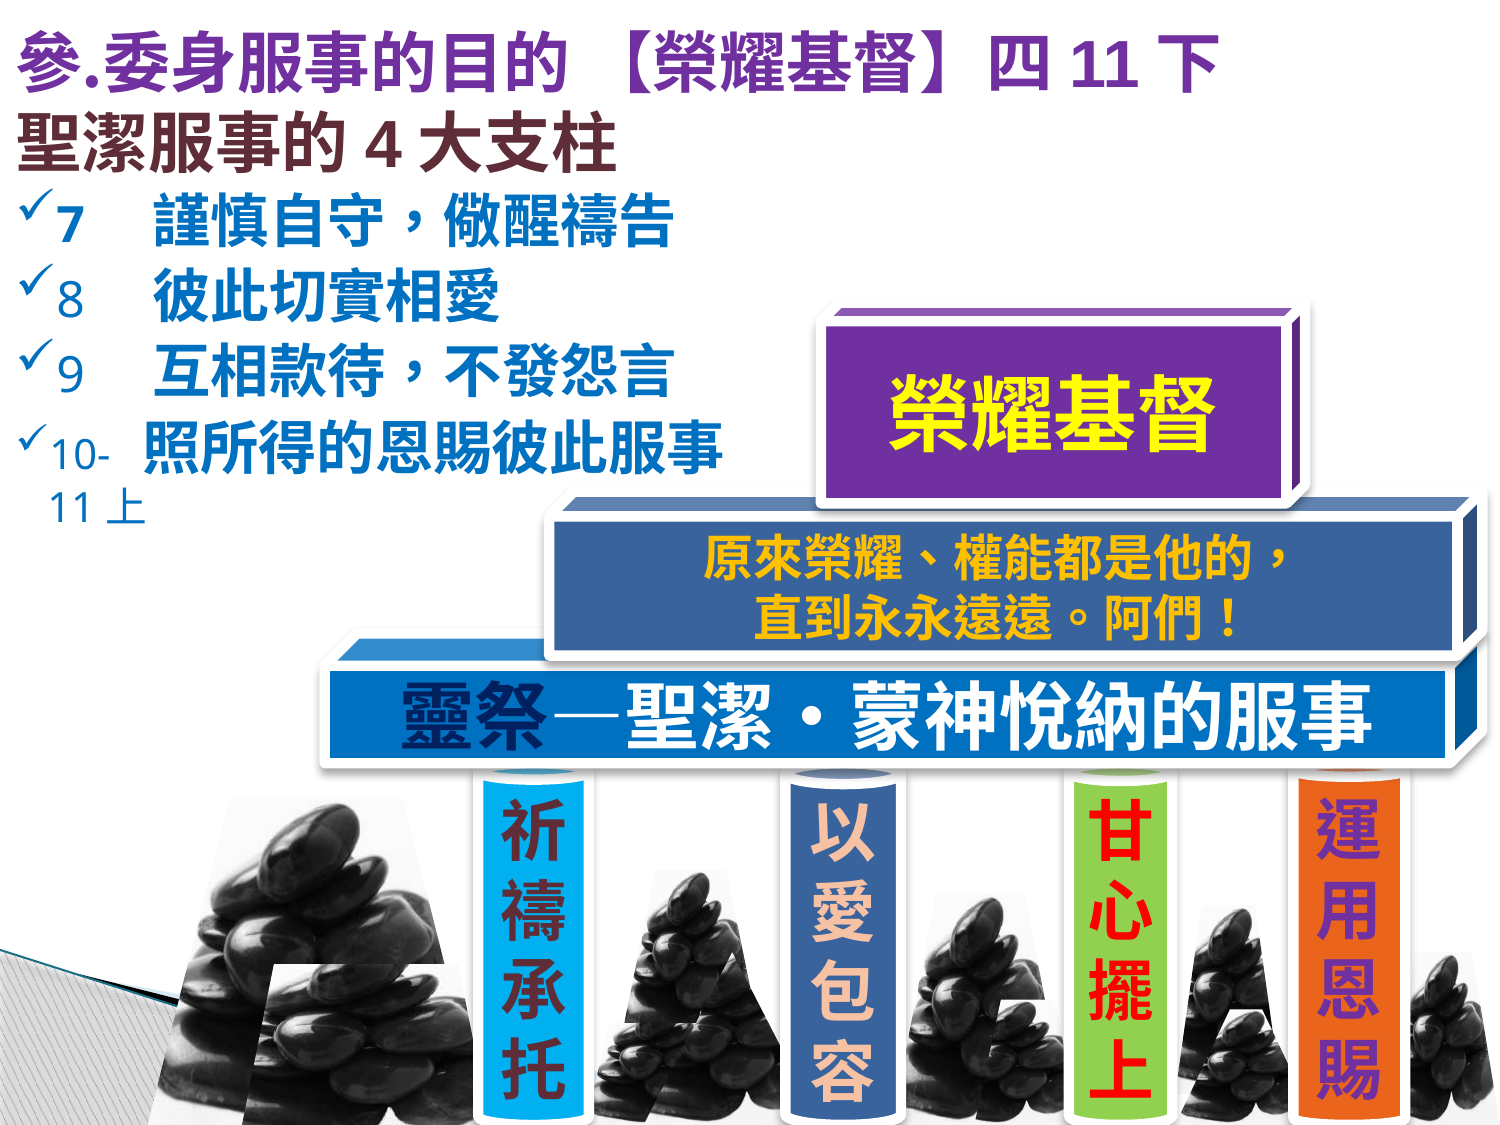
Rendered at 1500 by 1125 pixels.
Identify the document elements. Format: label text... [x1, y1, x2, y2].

text_box 以愛包容 [780, 781, 907, 1125]
text_box 榮耀基督 [815, 297, 1311, 509]
text_box 運用恩賜 [1288, 781, 1411, 1125]
text_box 甘心擺上 [1063, 781, 1178, 1125]
picture [147, 798, 491, 1125]
text_box 委身服事的目的 【榮耀基督】四11下 聖潔服事的4大支柱 7 謹慎自守，儆醒禱告 8 彼此切實相愛 9 互相款待，不發怨言 10- 照所得的恩賜彼此服事 11上 [0, 13, 1329, 744]
picture [1174, 904, 1318, 1125]
picture [891, 892, 1081, 1125]
text_box 靈祭—聖潔‧蒙神悅納的服事 [319, 628, 1488, 769]
text_box 祈禱承托 [473, 781, 595, 1125]
picture [1386, 951, 1500, 1125]
text_box 原來榮耀、權能都是他的， 直到永永遠遠。阿們！ [543, 486, 1488, 661]
picture [584, 869, 822, 1125]
